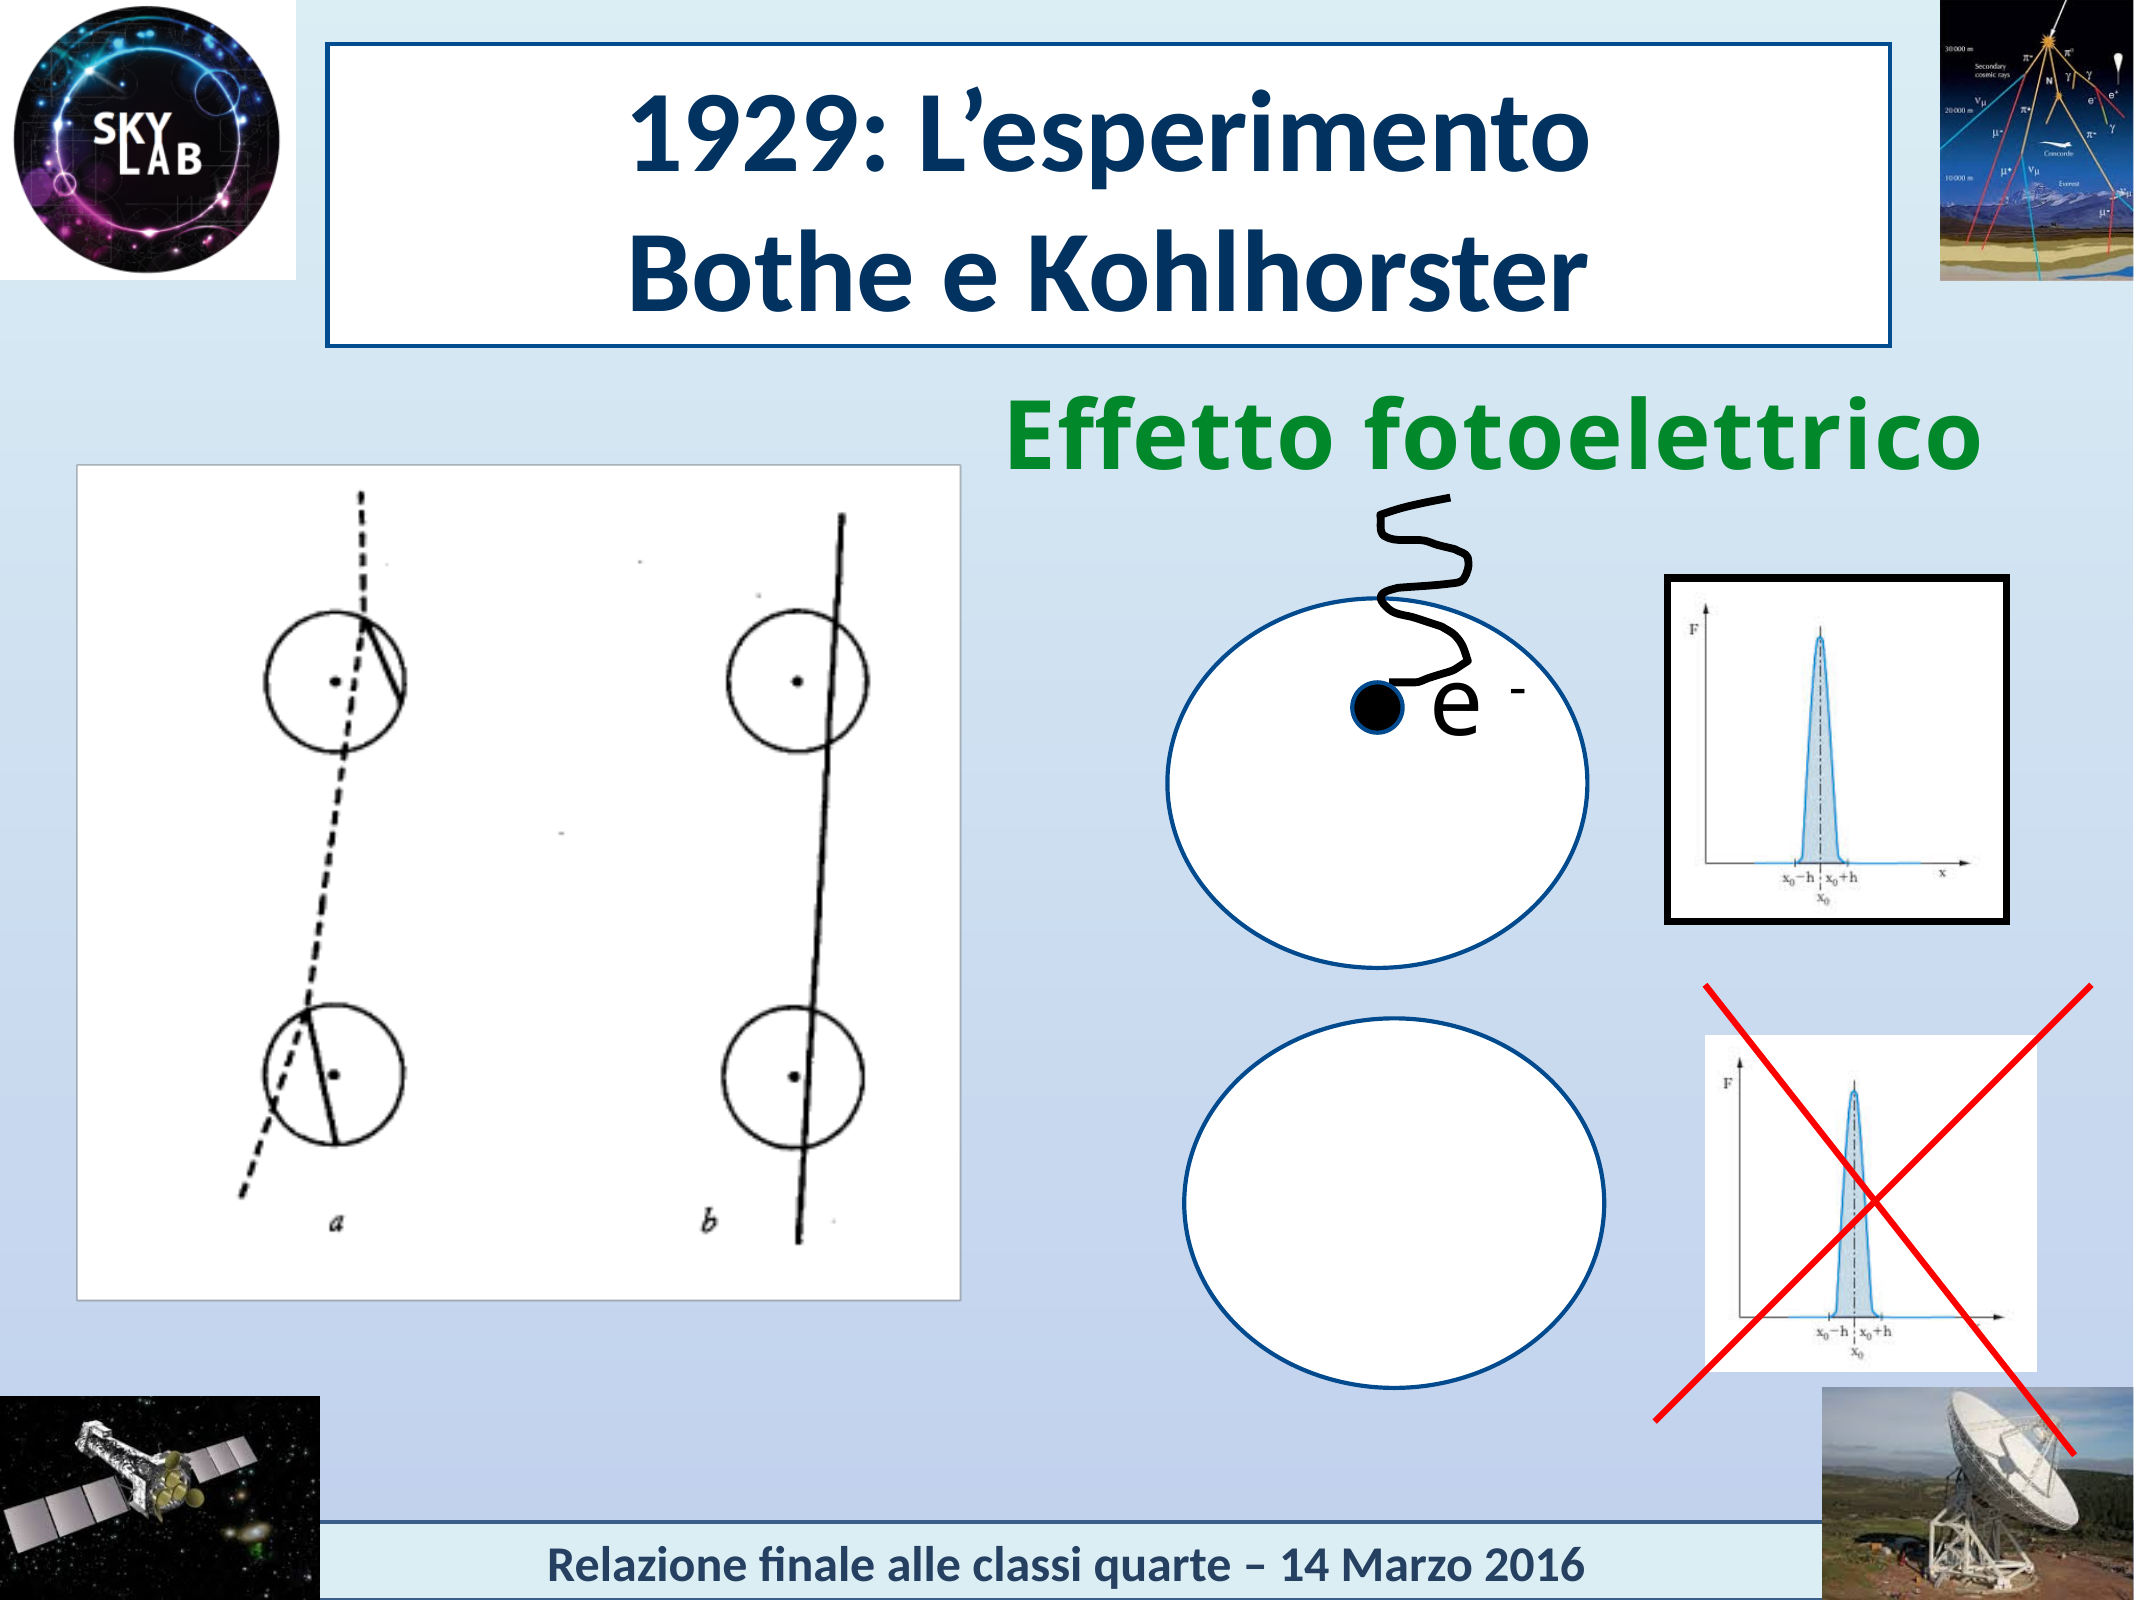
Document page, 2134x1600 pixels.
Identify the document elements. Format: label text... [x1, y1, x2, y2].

text_box Effetto fotoelettrico [981, 363, 2007, 500]
picture [0, 0, 296, 280]
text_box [1351, 631, 1555, 769]
title 1929: L’esperimento Bothe e Kohlhorster [325, 42, 1892, 348]
text_box [1165, 596, 1590, 971]
picture [1940, 0, 2134, 281]
text_box [1182, 1016, 1607, 1391]
text_box [1379, 496, 1470, 630]
picture [1822, 1387, 2134, 1600]
picture [0, 1396, 320, 1600]
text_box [1654, 984, 2092, 1456]
picture [1671, 581, 2004, 918]
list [75, 463, 964, 1305]
